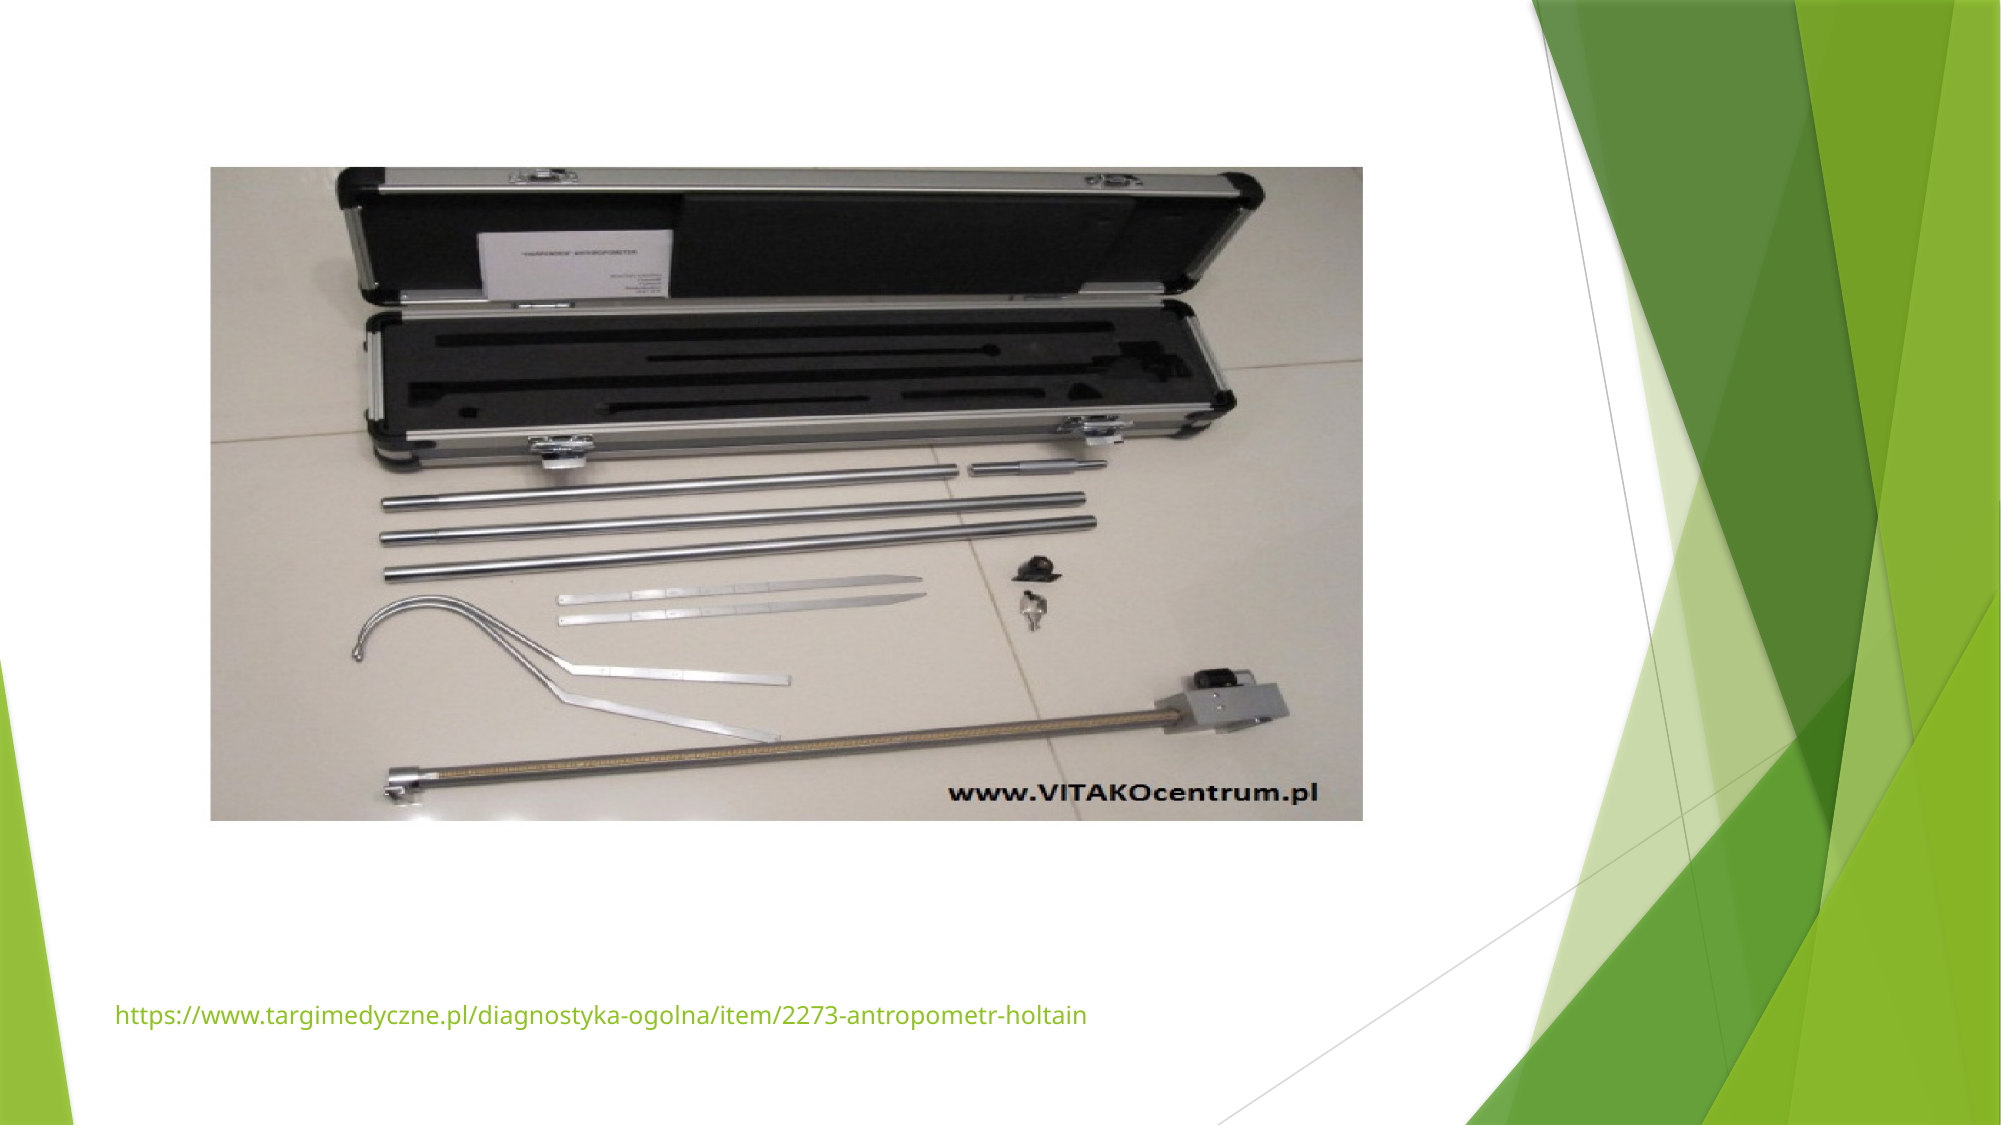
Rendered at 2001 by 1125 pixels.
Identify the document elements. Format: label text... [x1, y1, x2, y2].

picture [172, 50, 1418, 940]
title https://www.targimedyczne.pl/diagnostyka-ogolna/item/2273-antropometr-holtain [99, 991, 1734, 1046]
